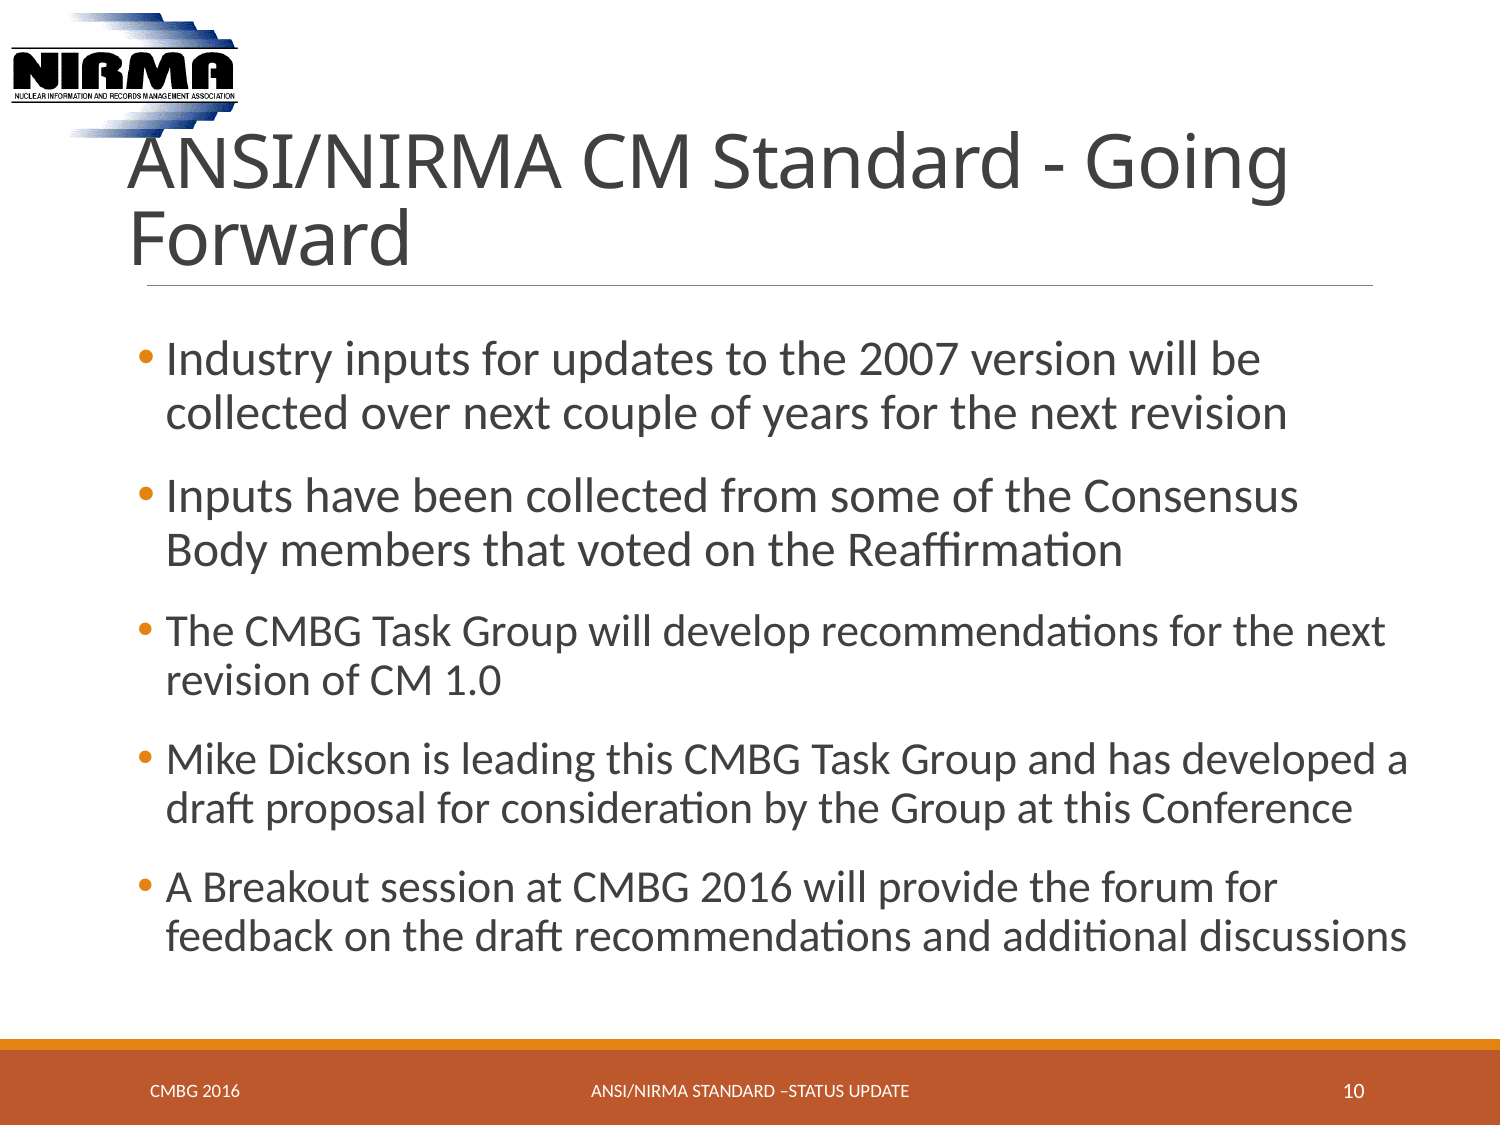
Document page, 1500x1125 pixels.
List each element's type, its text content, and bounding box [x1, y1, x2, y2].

slide_number 10 [1218, 1059, 1380, 1120]
picture [10, 12, 240, 138]
title ANSI/NIRMA CM Standard - Going Forward [112, 50, 1403, 288]
footer ANSI/NIRMA Standard –Status Update [453, 1059, 1047, 1120]
list Industry inputs for updates to the 2007 version will be collected over next couple of years for the next revision Inputs have been collected from some of the Consensus Body members that voted on the Reaffirmation The CMBG Task Group will develop recommendations for the next revision of CM 1.0 Mike Dickson is leading this CMBG Task Group and has developed a draft proposal for consideration by the Group at this Conference A Breakout session at CMBG 2016 will provide the forum for feedback on the draft recommendations and additional discussions [137, 324, 1413, 975]
slide_number CMBG 2016 [135, 1059, 440, 1120]
